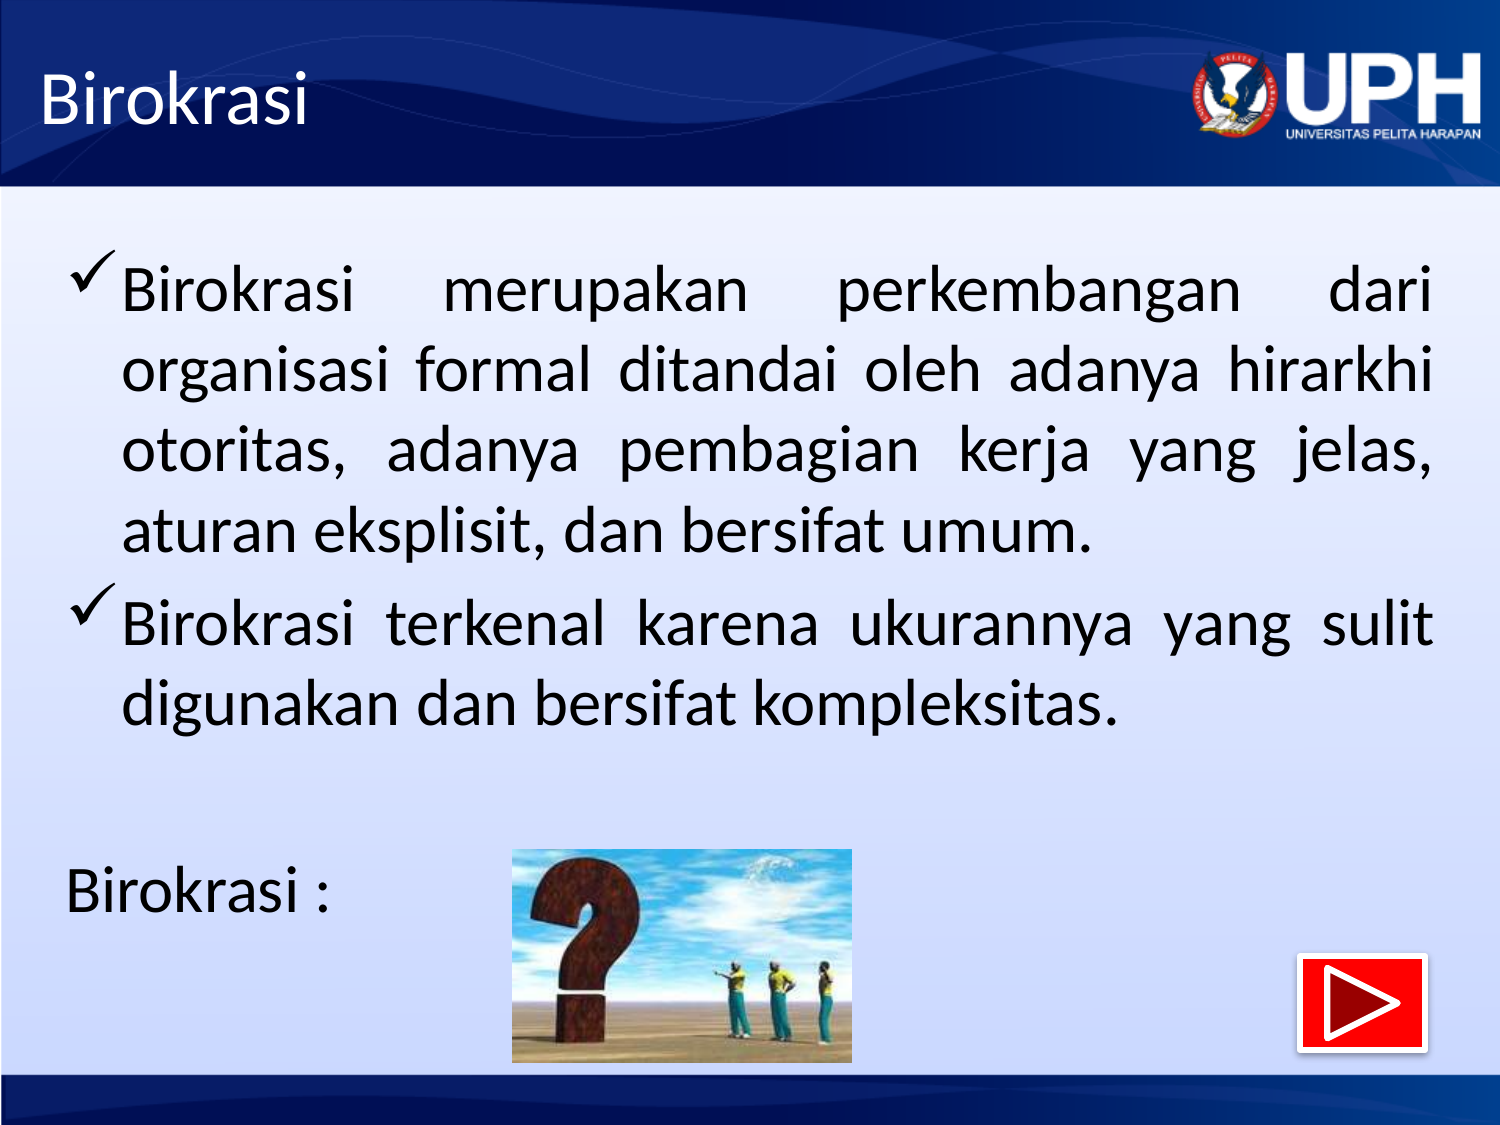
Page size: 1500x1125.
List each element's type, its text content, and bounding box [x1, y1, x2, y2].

title Birokrasi [24, 12, 1175, 175]
list Birokrasi merupakan perkembangan dari organisasi formal ditandai oleh adanya hirarkhi otoritas, adanya pembagian kerja yang jelas, aturan eksplisit, dan bersifat umum. Birokrasi terkenal karena ukurannya yang sulit digunakan dan bersifat kompleksitas. Birokrasi : [50, 237, 1450, 1025]
picture [0, 0, 1500, 1125]
text_box [1297, 953, 1428, 1053]
